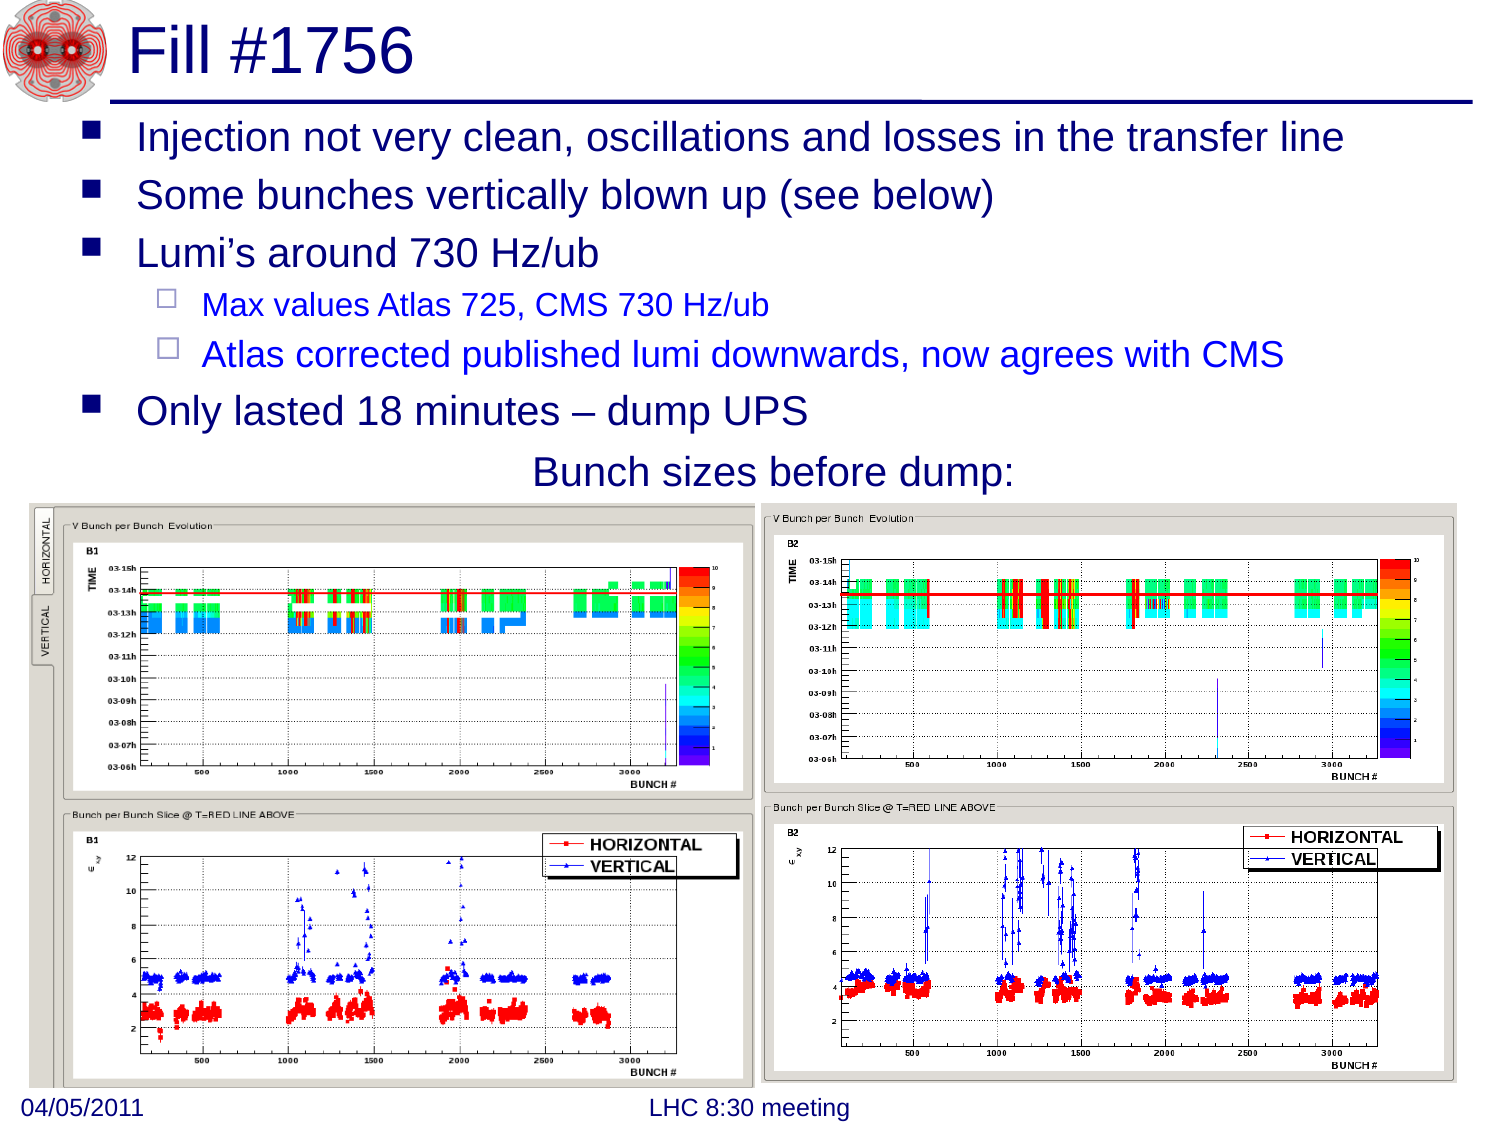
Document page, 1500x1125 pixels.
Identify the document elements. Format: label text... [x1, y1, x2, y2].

picture [0, 0, 108, 103]
text_box Bunch sizes before dump: [395, 437, 1152, 503]
title Fill #1756 [111, 3, 1463, 91]
picture [761, 503, 1458, 1084]
list Injection not very clean, oscillations and losses in the transfer line Some bunches vertically blown up (see below) Lumi’s around 730 Hz/ub Max values Atlas 725, CMS 730 Hz/ub Atlas corrected published lumi downwards, now agrees with CMS Only lasted 18 minutes – dump UPS [64, 101, 1416, 469]
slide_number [5, 1085, 356, 1125]
footer LHC 8:30 meeting [512, 1091, 988, 1125]
picture [29, 503, 755, 1089]
